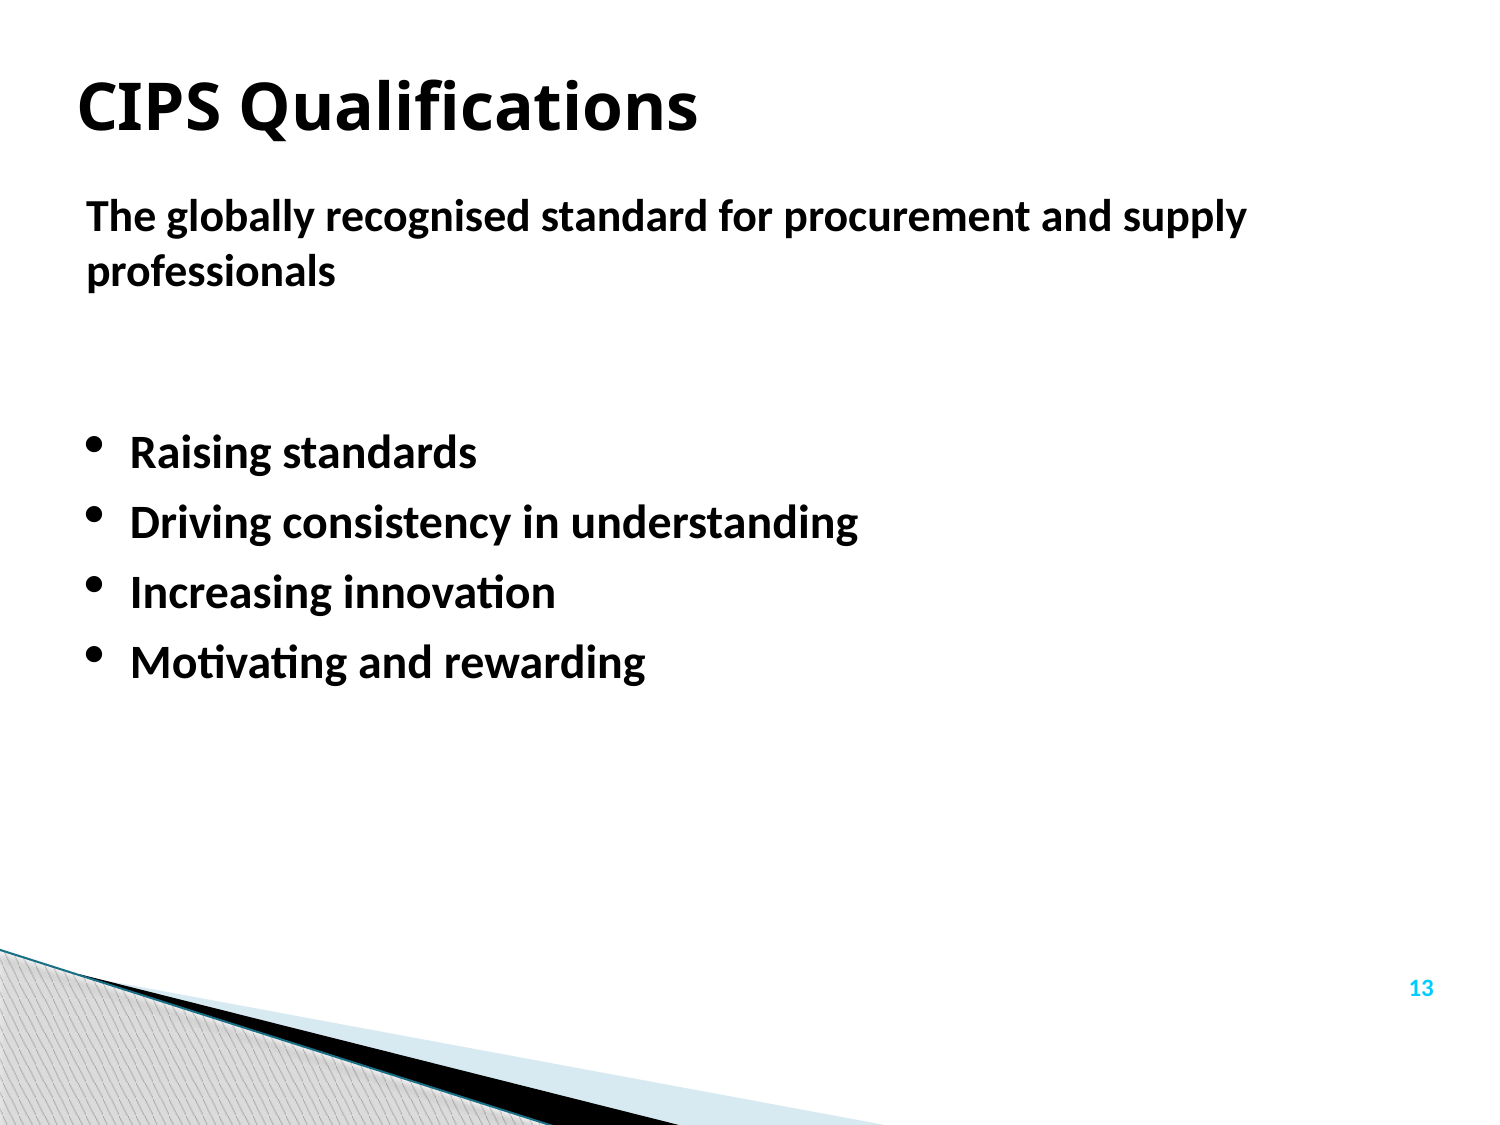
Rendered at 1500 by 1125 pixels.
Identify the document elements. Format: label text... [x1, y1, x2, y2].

text_box The globally recognised standard for procurement and supply professionals Raising standards Driving consistency in understanding Increasing innovation Motivating and rewarding [62, 162, 1275, 925]
title CIPS Qualifications [61, 69, 1429, 152]
